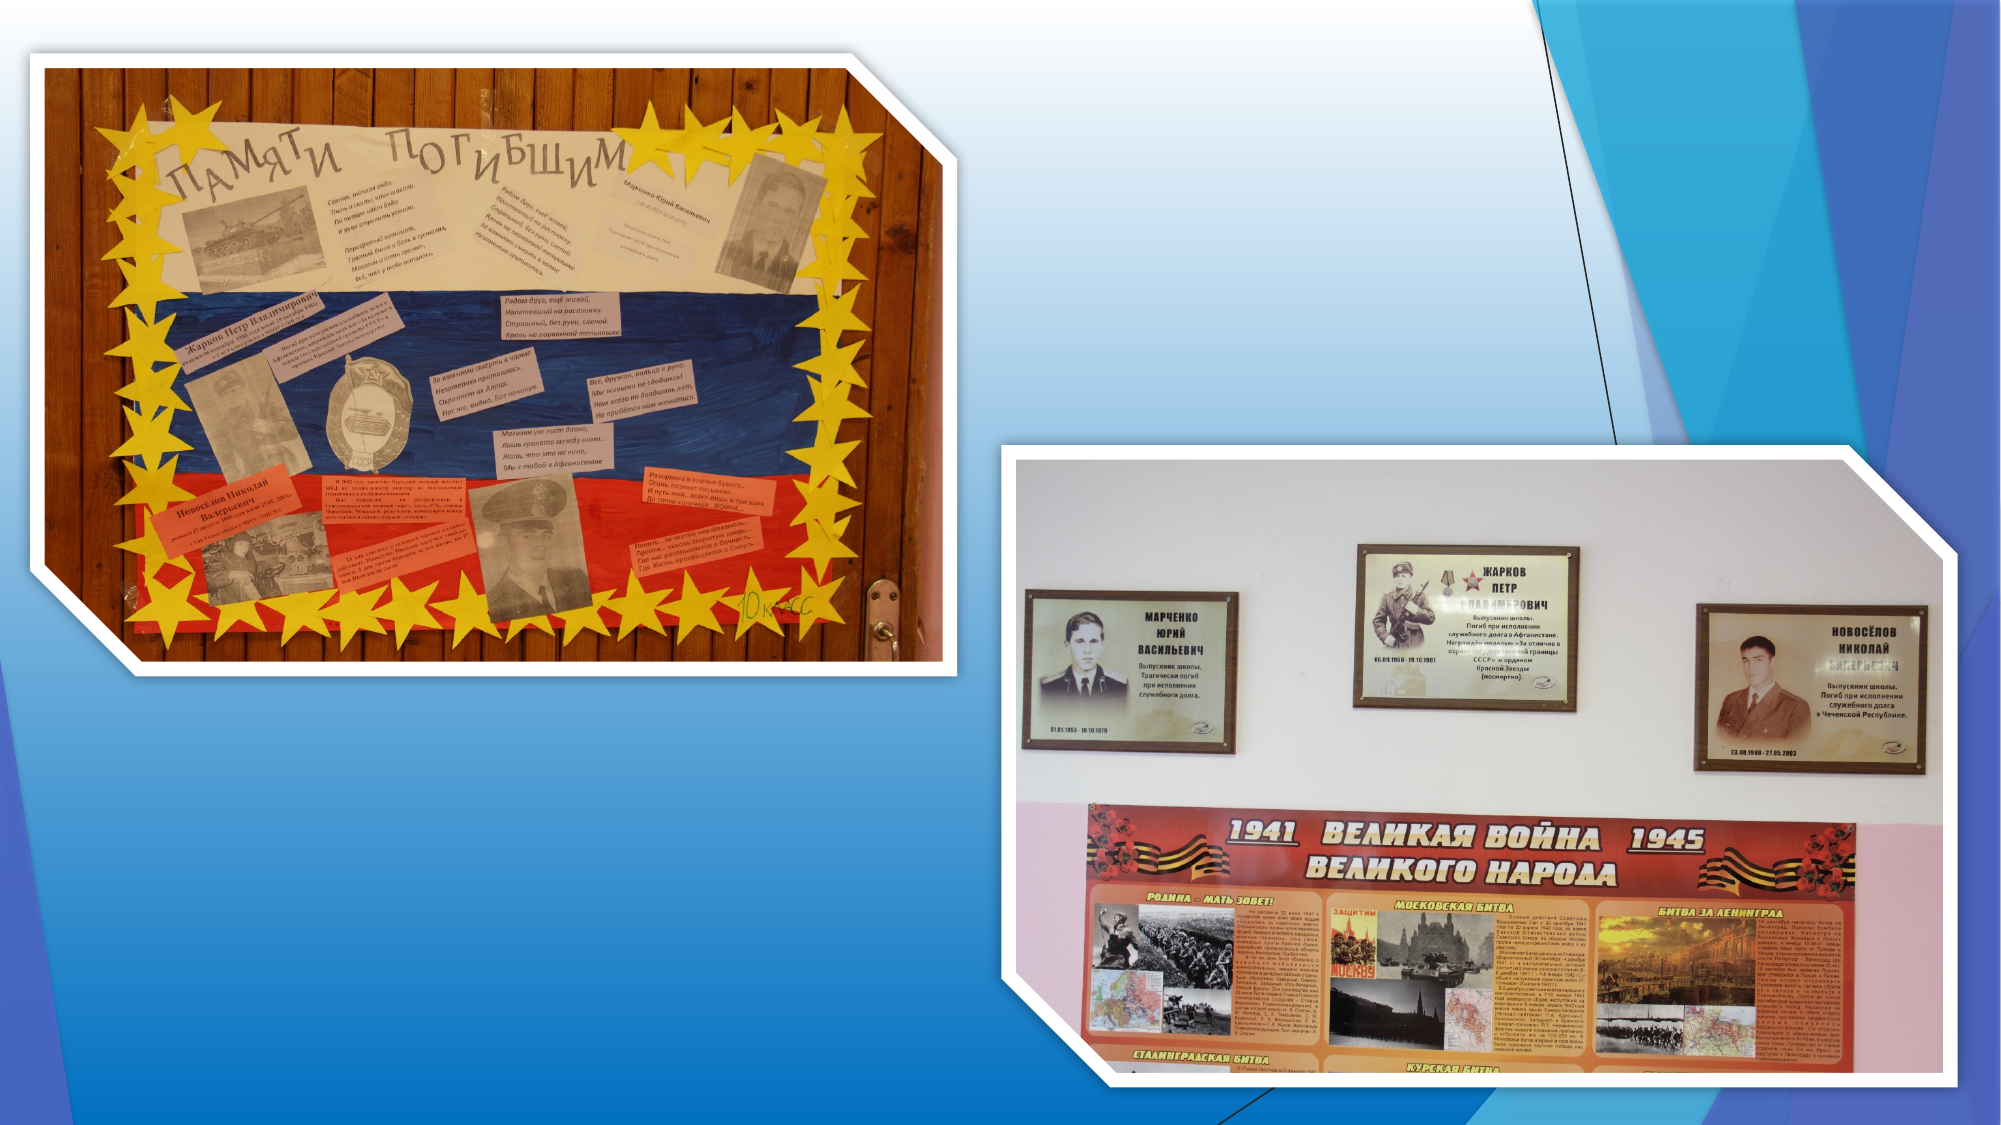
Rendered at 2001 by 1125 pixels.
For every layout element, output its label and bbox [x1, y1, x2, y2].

list [1008, 451, 1951, 1081]
list [36, 60, 951, 670]
